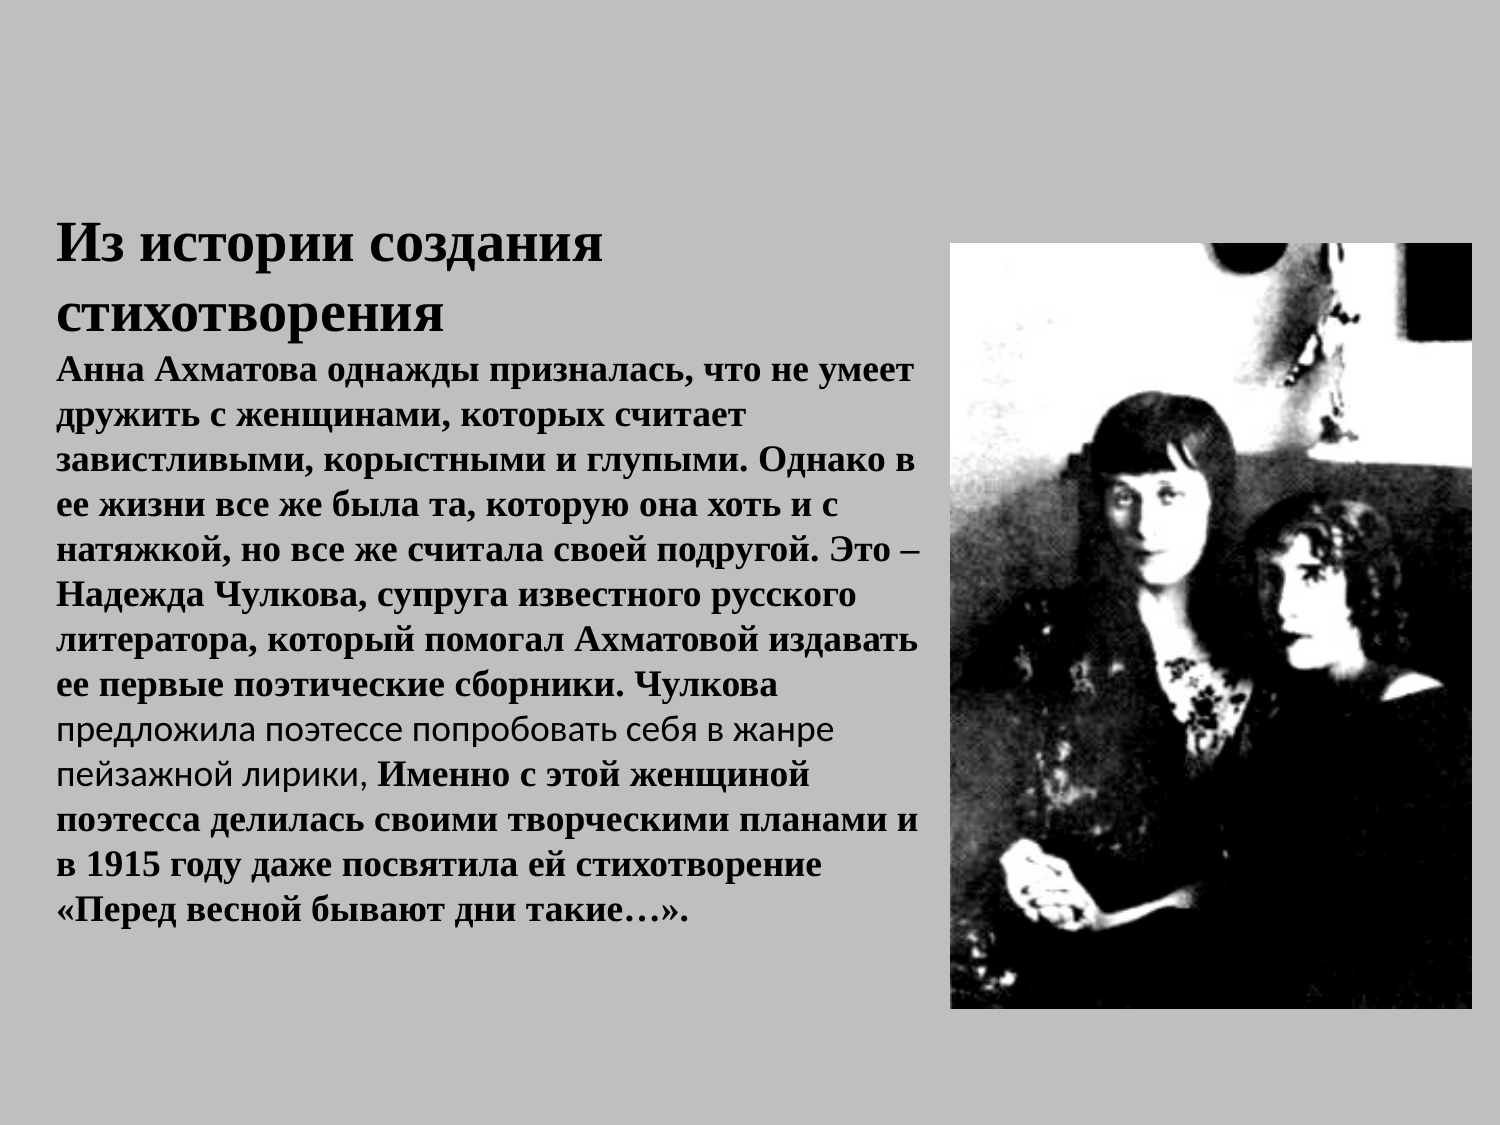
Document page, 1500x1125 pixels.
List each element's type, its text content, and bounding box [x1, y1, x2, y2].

text_box Из истории создания стихотворения Анна Ахматова однажды призналась, что не умеет дружить с женщинами, которых считает завистливыми, корыстными и глупыми. Однако в ее жизни все же была та, которую она хоть и с натяжкой, но все же считала своей подругой. Это – Надежда Чулкова, супруга известного русского литератора, который помогал Ахматовой издавать ее первые поэтические сборники. Чулкова предложила поэтессе попробовать себя в жанре пейзажной лирики, Именно с этой женщиной поэтесса делилась своими творческими планами и в 1915 году даже посвятила ей стихотворение «Перед весной бывают дни такие…». [41, 196, 939, 936]
picture [950, 243, 1472, 1009]
